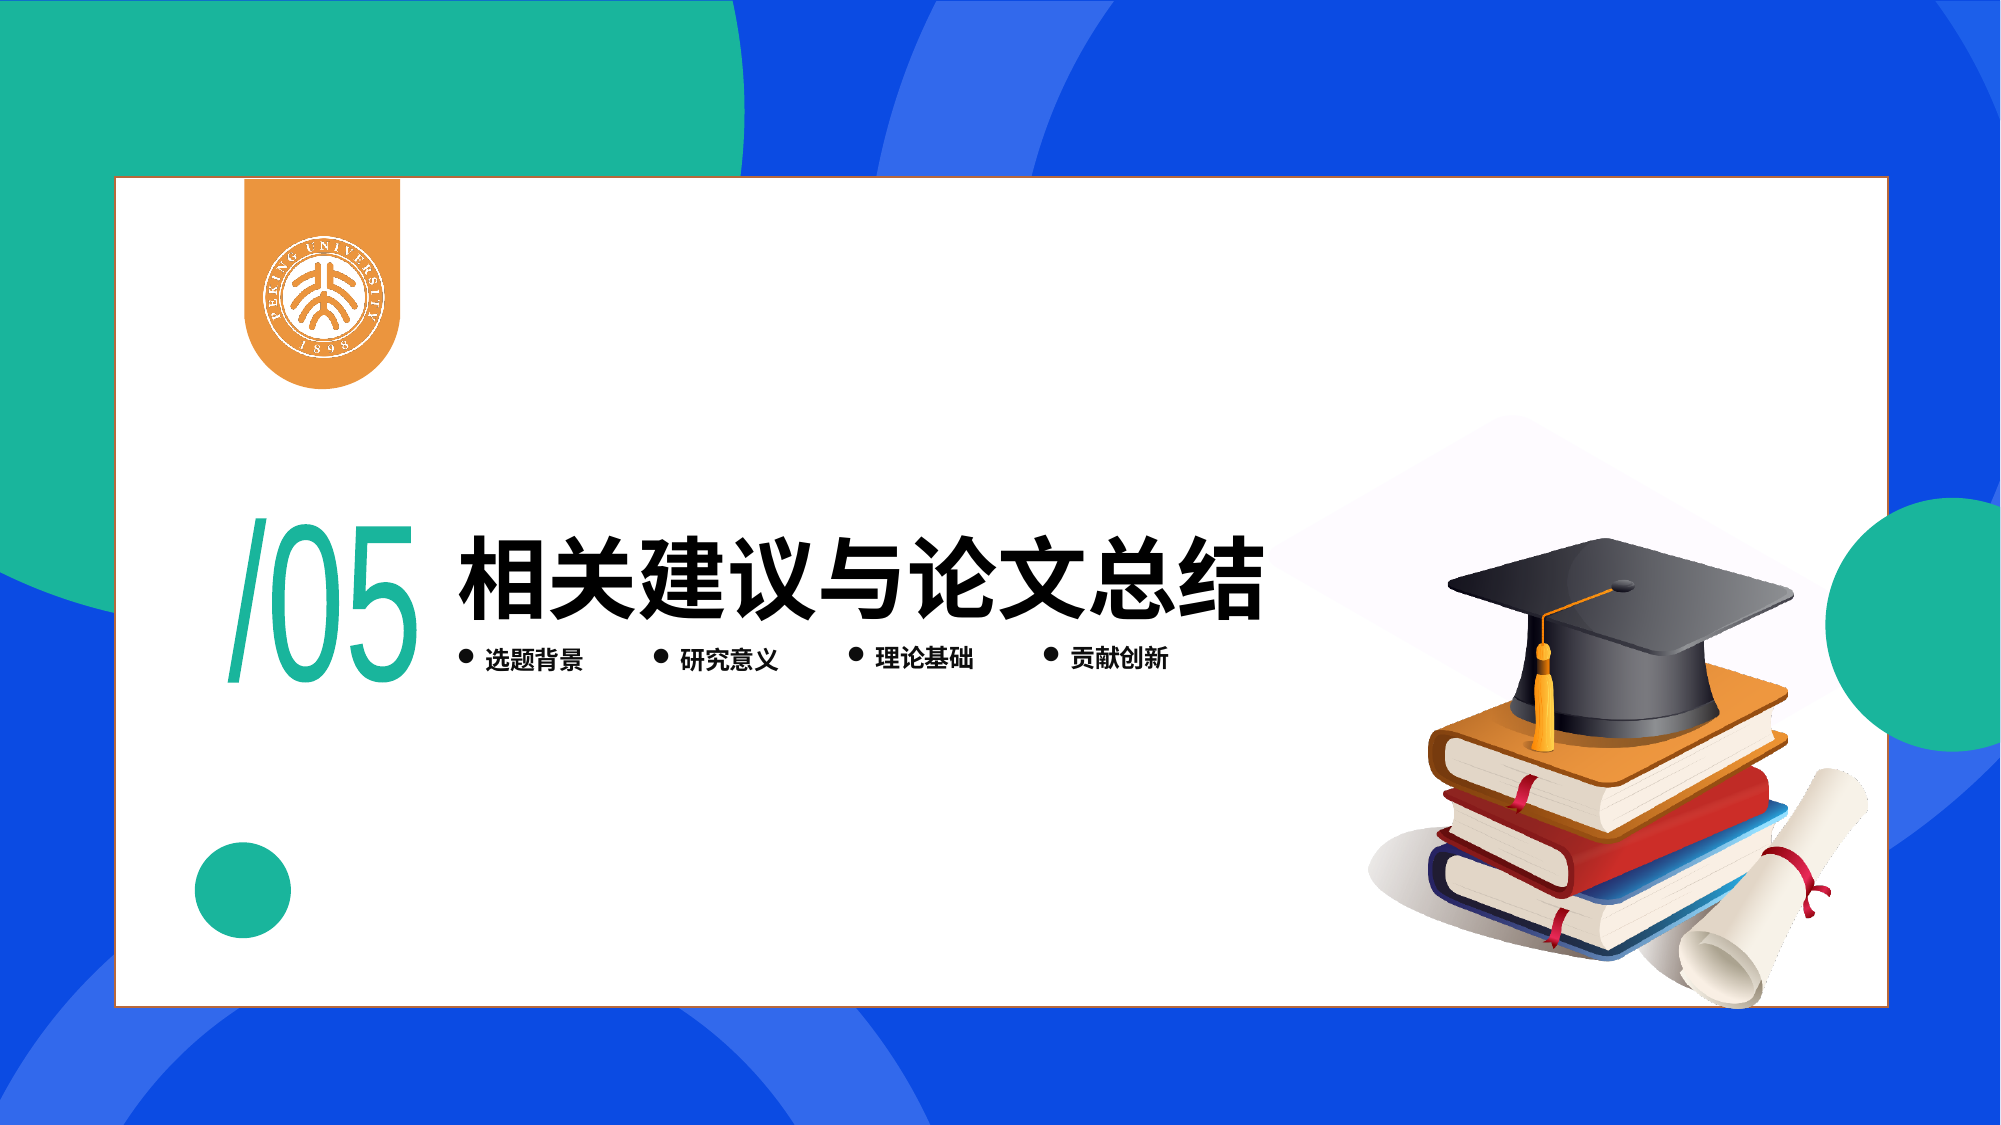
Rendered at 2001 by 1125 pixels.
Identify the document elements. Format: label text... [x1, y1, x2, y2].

text_box 相关建议与论文总结 [442, 490, 1332, 638]
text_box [244, 179, 401, 390]
text_box 理论基础 [832, 635, 990, 680]
picture [1368, 538, 1868, 1009]
text_box 选题背景 [442, 637, 600, 682]
text_box 研究意义 [637, 637, 795, 682]
text_box 贡献创新 [1027, 634, 1185, 680]
